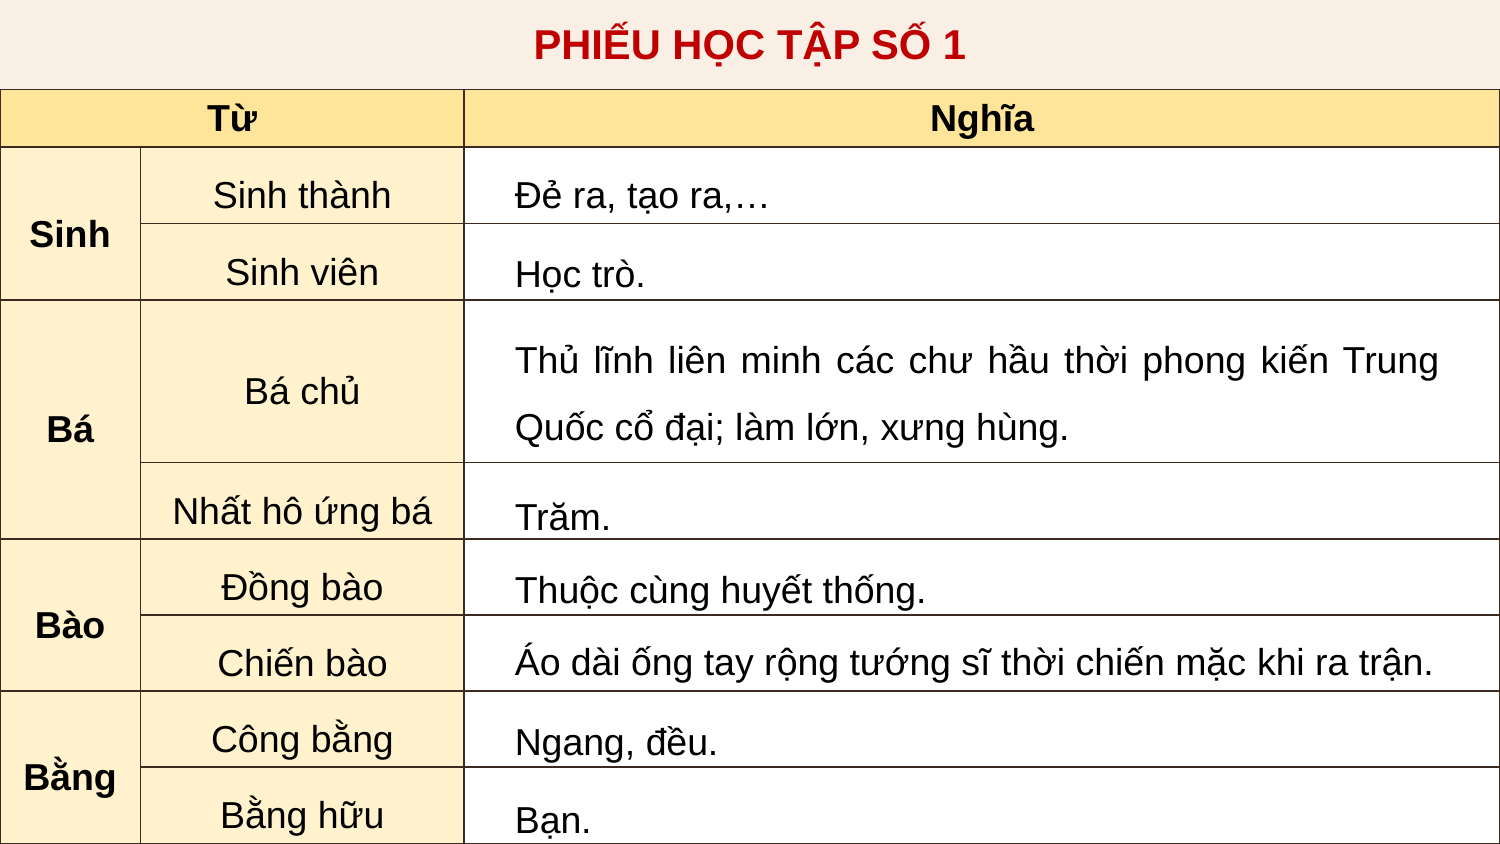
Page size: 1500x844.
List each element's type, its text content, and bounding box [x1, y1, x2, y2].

text_box Bạn. [499, 766, 1486, 844]
table_cell Đồng bào [141, 540, 463, 614]
table_cell [1455, 616, 1499, 690]
table_cell [465, 301, 1499, 462]
text_box Trăm. [499, 462, 1486, 535]
table_cell [465, 148, 499, 223]
table_header Từ [1, 90, 463, 146]
table_cell [465, 768, 499, 843]
table_cell Chiến bào [141, 616, 463, 690]
table_cell [1486, 692, 1499, 766]
table_cell Bá chủ [141, 301, 463, 462]
text_box Học trò. [499, 220, 1486, 303]
text_box Thuộc cùng huyết thống. [499, 535, 1486, 619]
table_cell Bằng hữu [141, 768, 463, 843]
table_cell [465, 540, 499, 614]
table_cell [465, 224, 499, 299]
table_cell [465, 463, 499, 538]
text_box Ngang, đều. [499, 688, 1486, 766]
table_cell Bá [1, 301, 140, 538]
table_cell Sinh thành [141, 148, 463, 223]
text_box Áo dài ống tay rộng tướng sĩ thời chiến mặc khi ra trận. [500, 619, 1455, 688]
table_cell [465, 692, 499, 766]
table_cell Bào [1, 540, 140, 690]
table_cell [1486, 148, 1499, 223]
table_cell Nhất hô ứng bá [141, 463, 463, 538]
table_cell Sinh [1, 148, 140, 299]
text_box Đẻ ra, tạo ra,… [499, 141, 1486, 220]
table_cell Bằng [1, 692, 140, 843]
table_header Nghĩa [465, 90, 1499, 146]
table_cell [465, 616, 500, 690]
table_cell [1486, 768, 1499, 843]
text_box Thủ lĩnh liên minh các chư hầu thời phong kiến Trung Quốc cổ đại; làm lớn, xưng hùng. [500, 306, 1455, 456]
table_cell [1486, 463, 1499, 538]
table_cell [1486, 224, 1499, 299]
table_cell Sinh viên [141, 224, 463, 299]
text_box PHIẾU HỌC TẬP SỐ 1 [0, 10, 1500, 75]
table_cell [1486, 540, 1499, 614]
table_cell Công bằng [141, 692, 463, 766]
